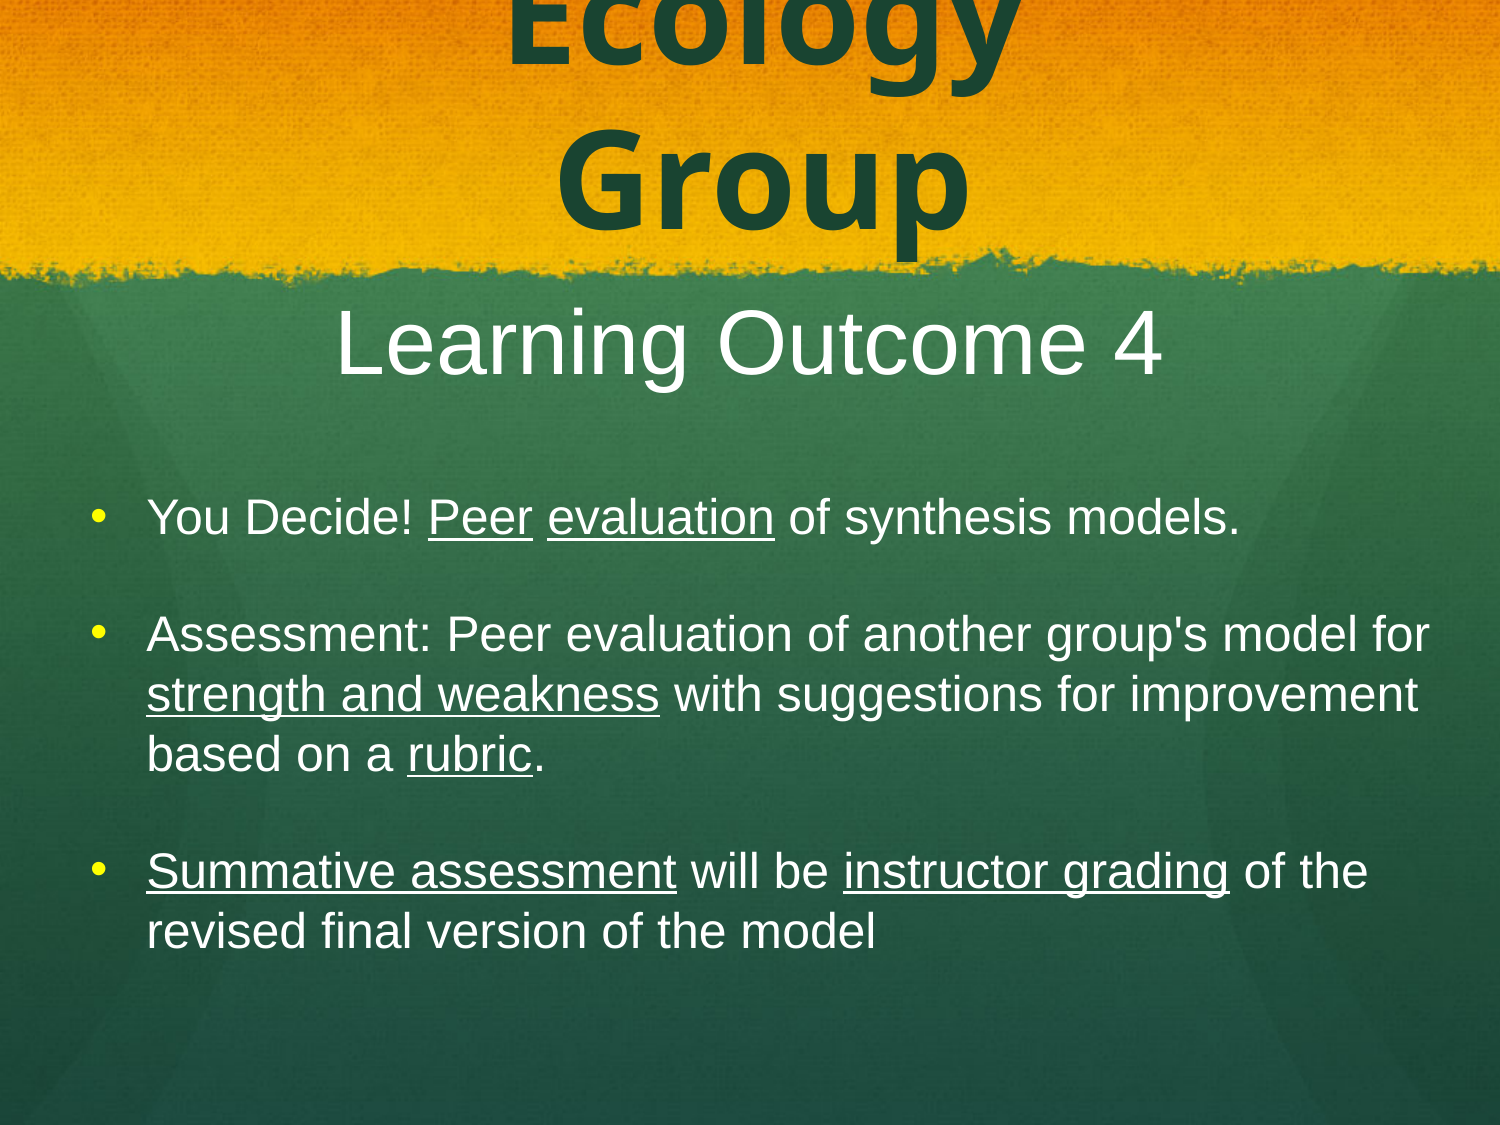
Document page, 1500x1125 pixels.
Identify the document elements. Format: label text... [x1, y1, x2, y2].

text_box Learning Outcome 4 [74, 275, 1425, 401]
text_box Ecology Group [269, 8, 1257, 175]
picture [0, 0, 1500, 1125]
text_box You Decide! Peer evaluation of synthesis models. Assessment: Peer evaluation of another group's model for strength and weakness with suggestions for improvement based on a rubric. Summative assessment will be instructor grading of the revised final version of the model [74, 477, 1470, 966]
